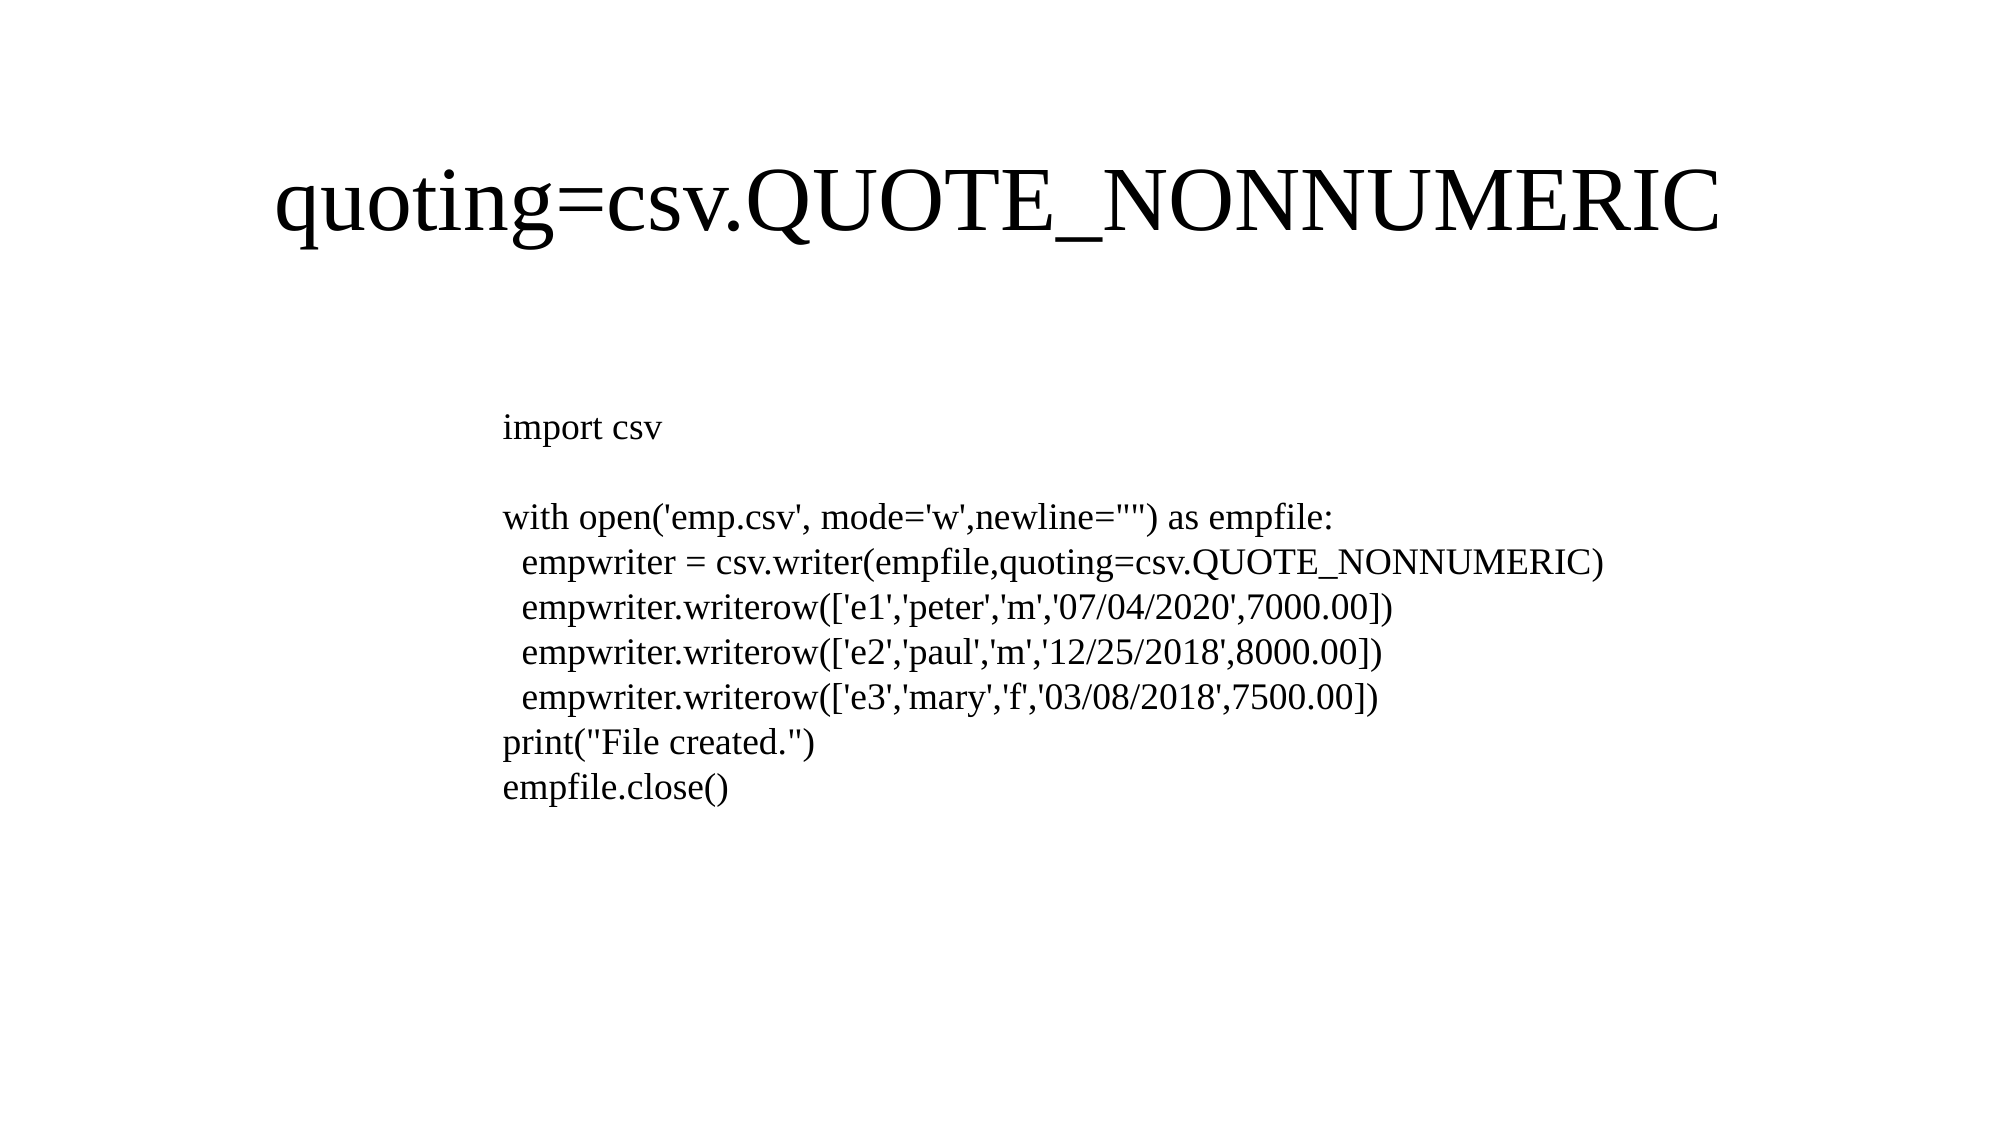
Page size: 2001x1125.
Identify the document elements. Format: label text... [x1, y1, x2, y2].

title quoting=csv.QUOTE_NONNUMERIC [150, 99, 1850, 288]
text_box import csv with open('emp.csv', mode='w',newline="") as empfile: empwriter = csv.writer(empfile,quoting=csv.QUOTE_NONNUMERIC) empwriter.writerow(['e1','peter','m','07/04/2020',7000.00]) empwriter.writerow(['e2','paul','m','12/25/2018',8000.00]) empwriter.writerow(['e3','mary','f','03/08/2018',7500.00]) print("File created.") empfile.close() [487, 394, 1773, 815]
